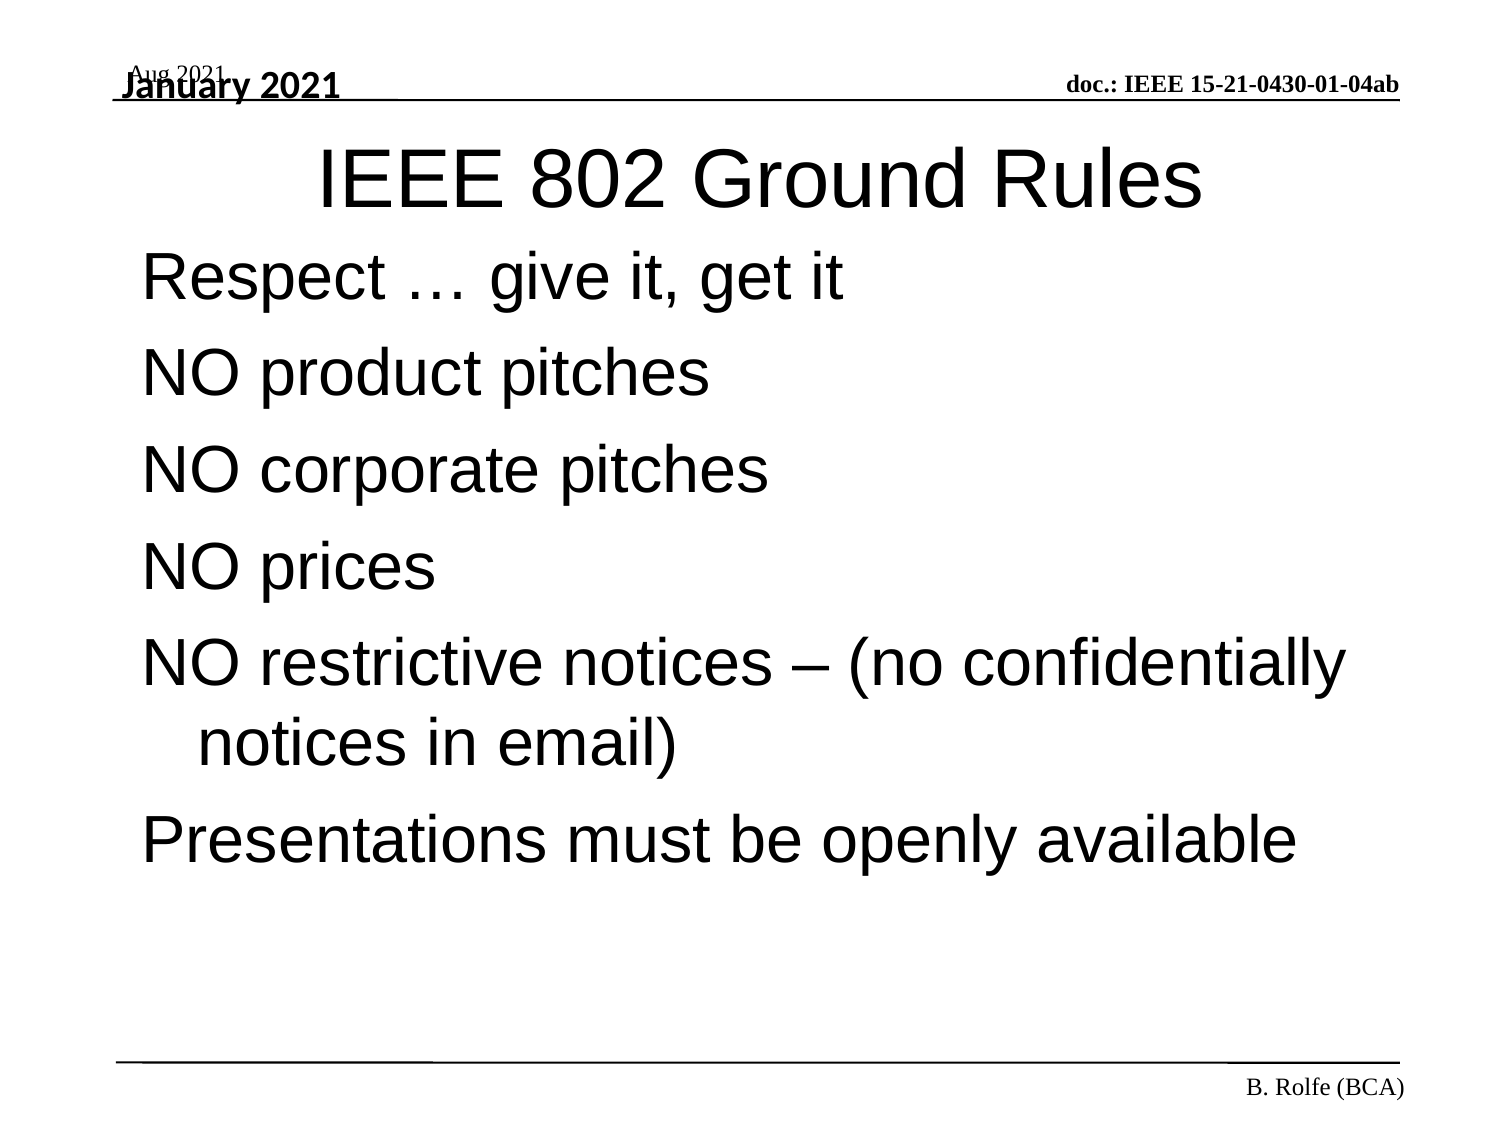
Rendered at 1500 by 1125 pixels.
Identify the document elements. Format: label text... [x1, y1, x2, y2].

list Respect … give it, get it NO product pitches NO corporate pitches NO prices NO restrictive notices – (no confidentially notices in email) Presentations must be openly available [125, 224, 1400, 1024]
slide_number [121, 58, 450, 107]
title IEEE 802 Ground Rules [123, 112, 1398, 237]
